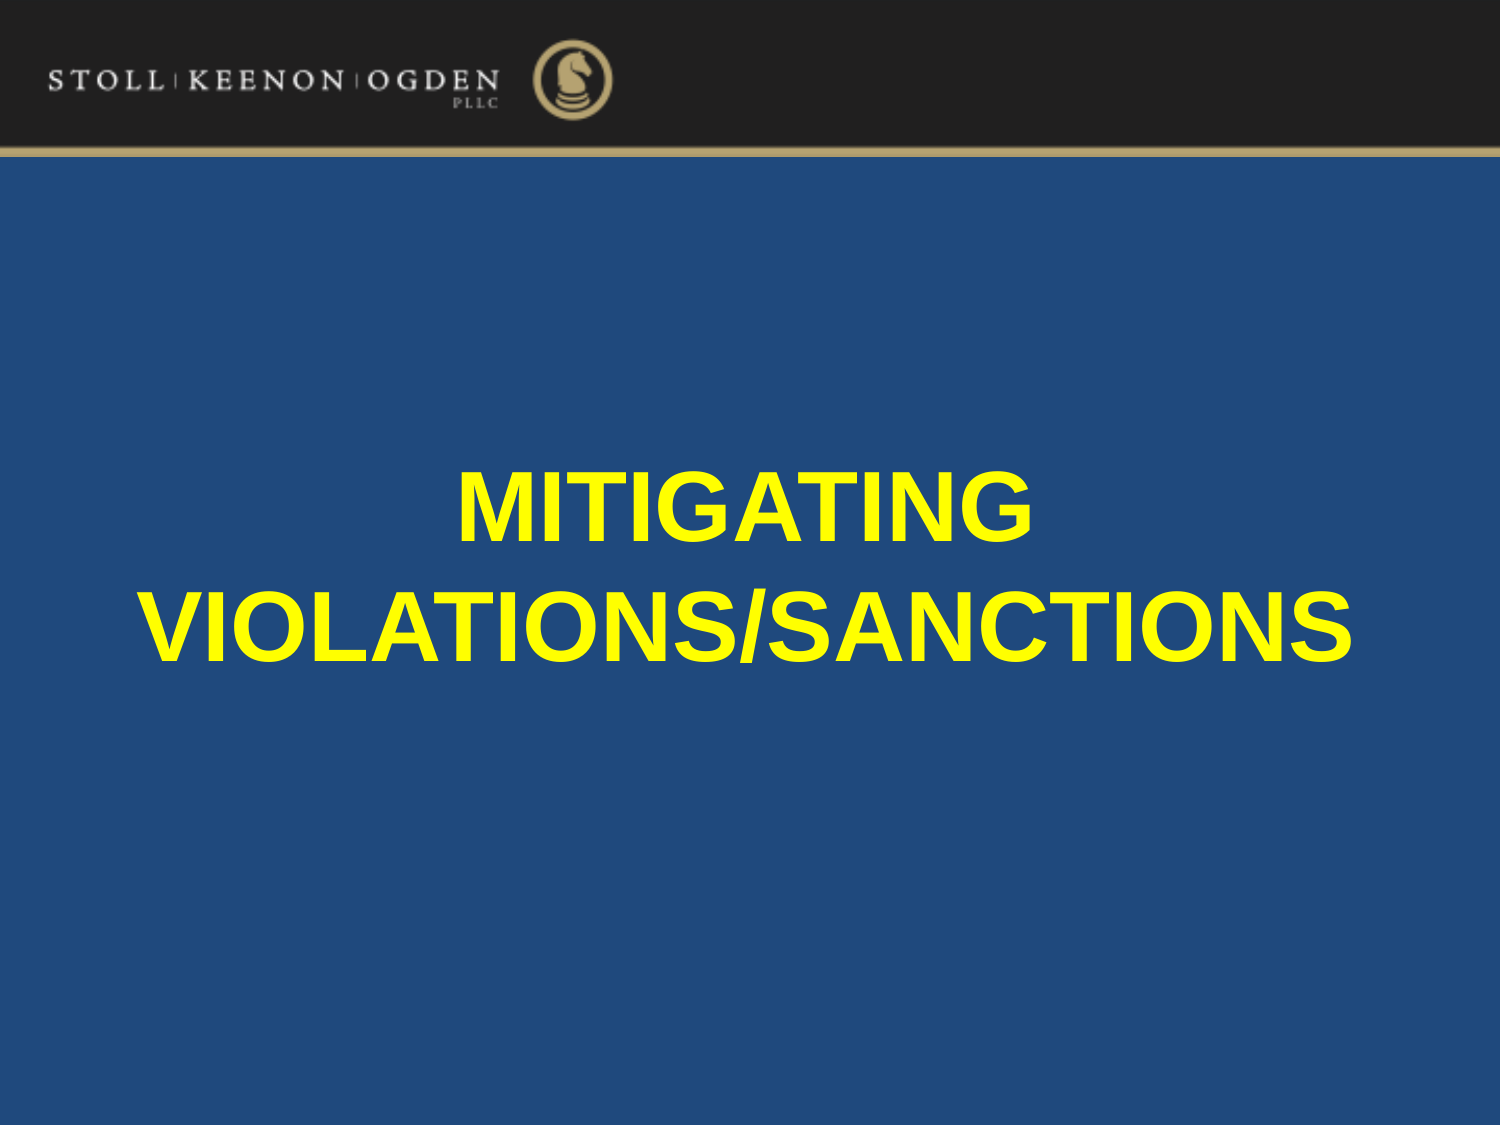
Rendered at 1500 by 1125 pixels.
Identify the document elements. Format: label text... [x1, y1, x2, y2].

text_box MITIGATING VIOLATIONS/SANCTIONS [121, 433, 1372, 689]
picture [0, 0, 1500, 157]
